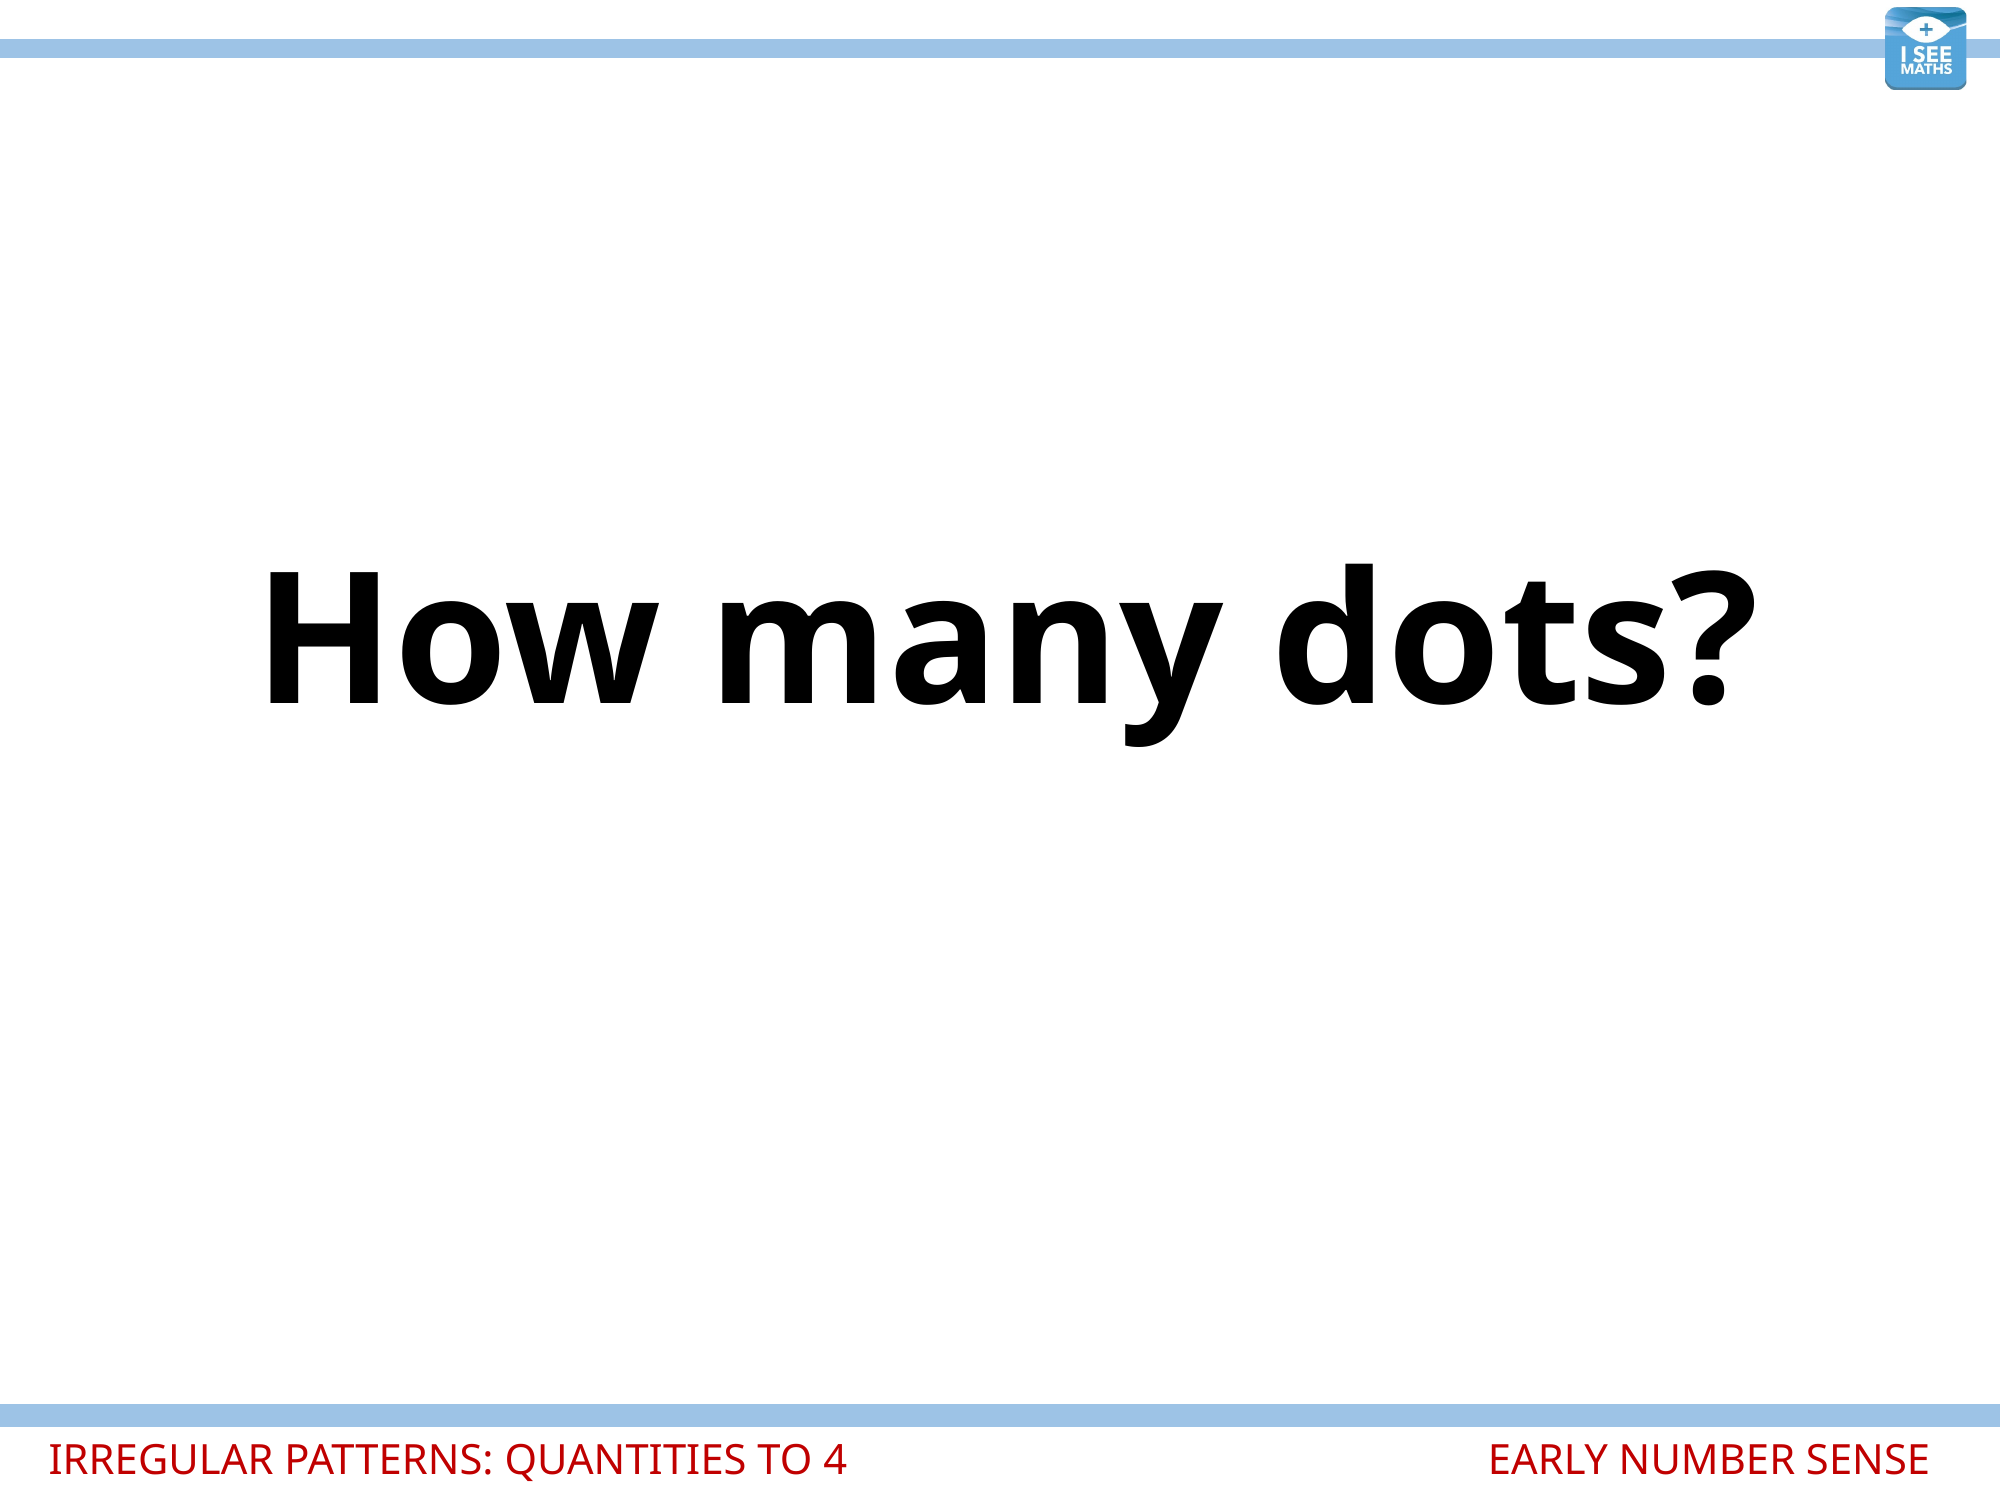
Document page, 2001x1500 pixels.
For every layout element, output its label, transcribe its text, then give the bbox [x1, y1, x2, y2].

text_box [1967, 39, 2000, 58]
text_box EARLY NUMBER SENSE [1473, 1425, 1946, 1491]
picture [1885, 7, 1967, 90]
text_box [0, 39, 1885, 58]
text_box You will see some dots very quickly. Then they will be hidden. Whisper to tell your partner: How many dots? There are 3 pictures. [239, 108, 1926, 896]
text_box [0, 1404, 2000, 1427]
text_box IRREGULAR PATTERNS: QUANTITIES TO 4 [33, 1425, 863, 1491]
